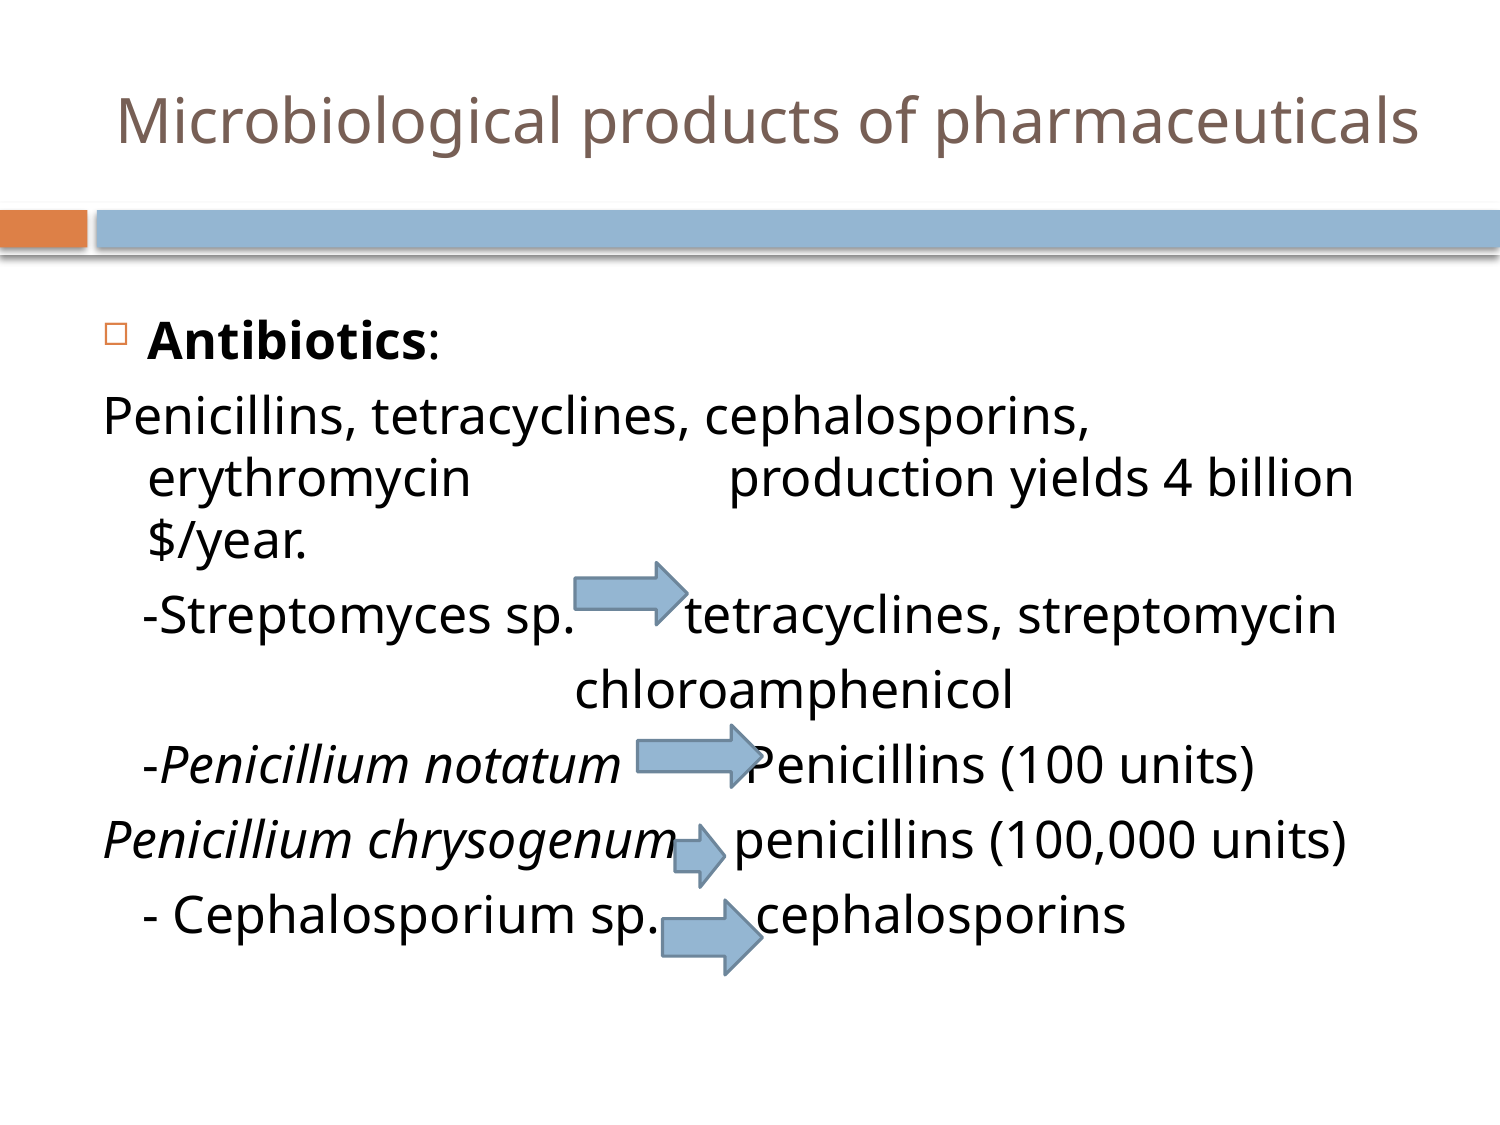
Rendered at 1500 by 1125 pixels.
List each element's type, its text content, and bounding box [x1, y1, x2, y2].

text_box [573, 560, 689, 627]
list Antibiotics: Penicillins, tetracyclines, cephalosporins, erythromycin production yields 4 billion $/year. -Streptomyces sp. tetracyclines, streptomycin chloroamphenicol -Penicillium notatum Penicillins (100 units) Penicillium chrysogenum penicillins (100,000 units) - Cephalosporium sp. cephalosporins [87, 299, 1425, 1038]
text_box [660, 898, 764, 977]
text_box [635, 723, 764, 789]
title Microbiological products of pharmaceuticals [100, 37, 1438, 200]
text_box [673, 823, 727, 889]
